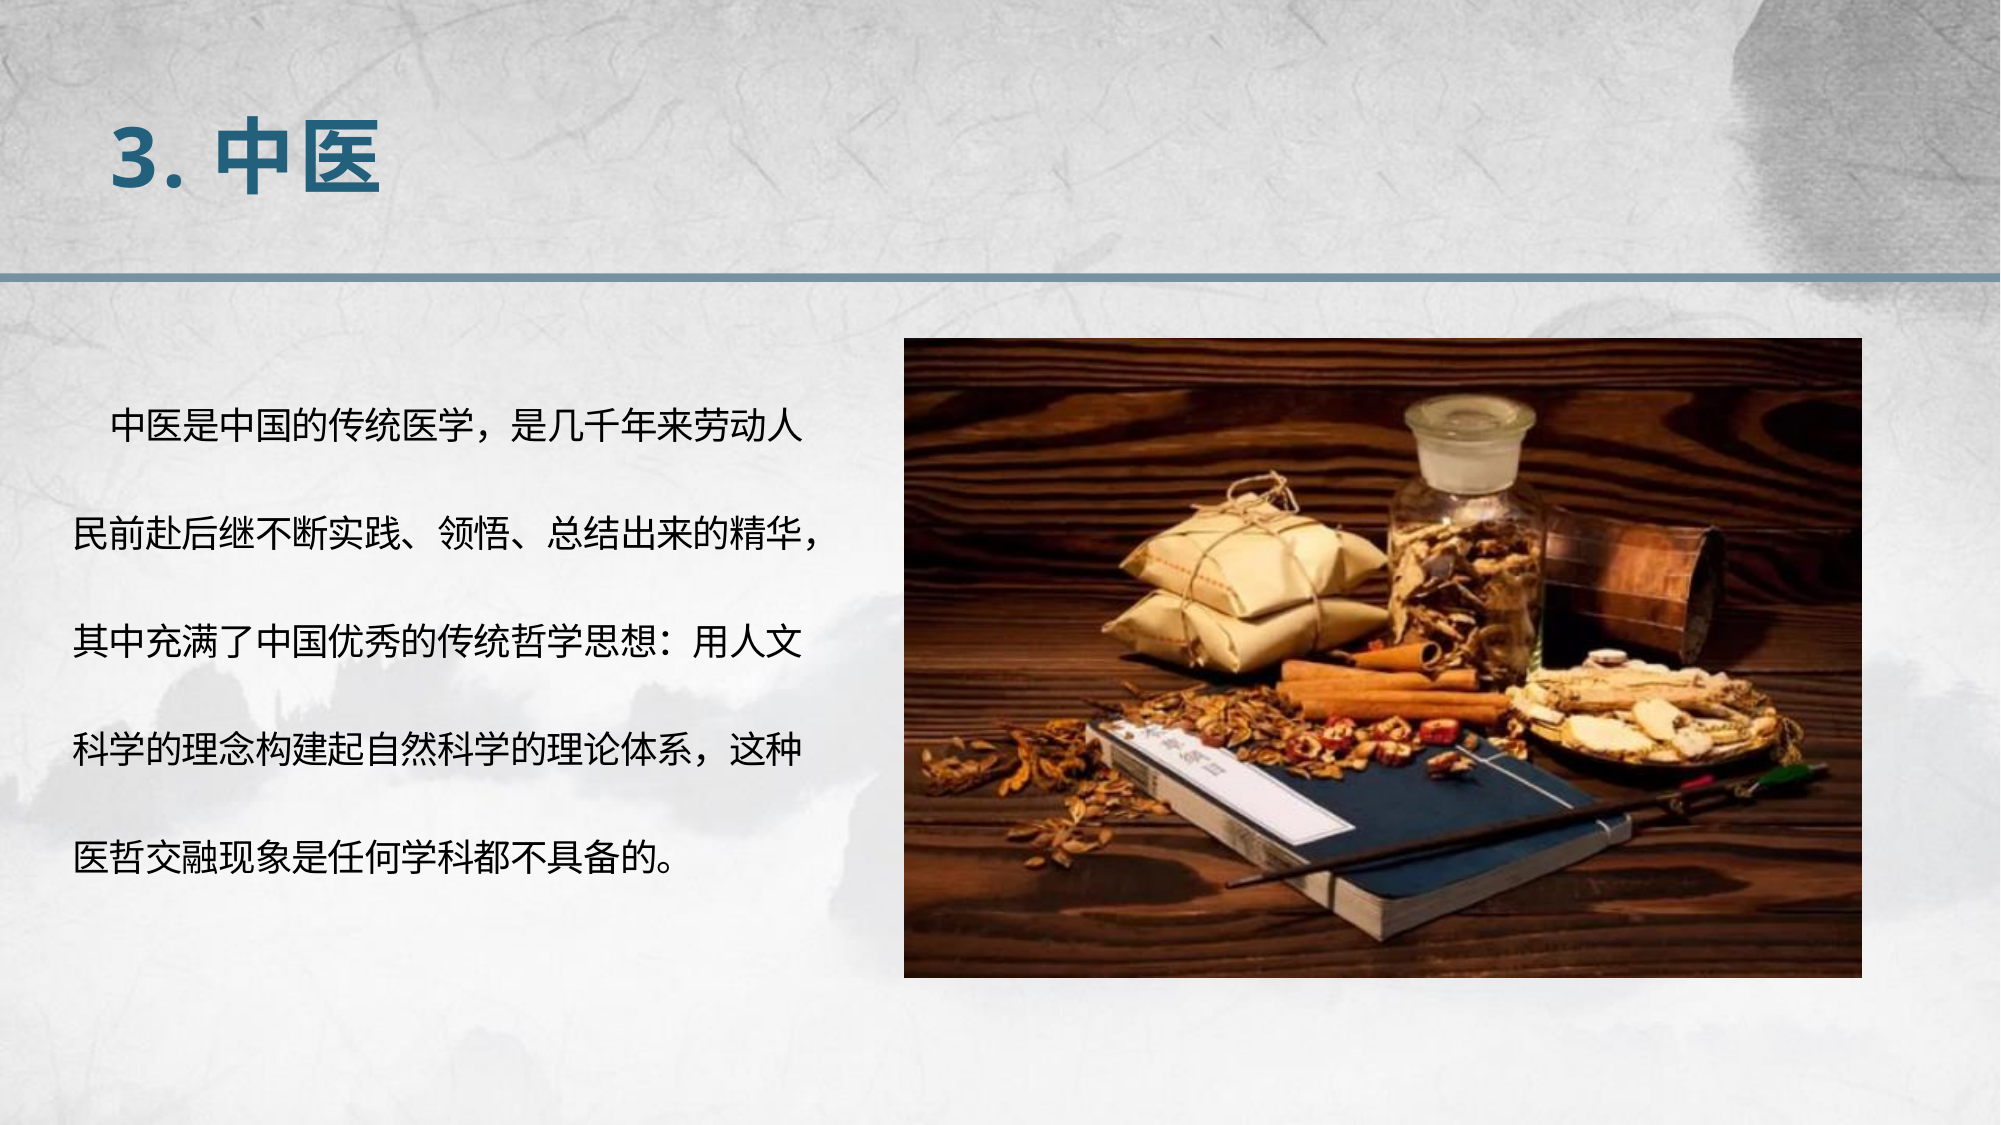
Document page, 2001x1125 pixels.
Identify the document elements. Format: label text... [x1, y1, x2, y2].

text_box [0, 272, 2000, 283]
text_box 中医是中国的传统医学，是几千年来劳动人民前赴后继不断实践、领悟、总结出来的精华，其中充满了中国优秀的传统哲学思想：用人文科学的理念构建起自然科学的理论体系，这种医哲交融现象是任何学科都不具备的。 [62, 323, 845, 1003]
text_box 3.中医 [99, 99, 1900, 224]
picture [0, 0, 2001, 1125]
